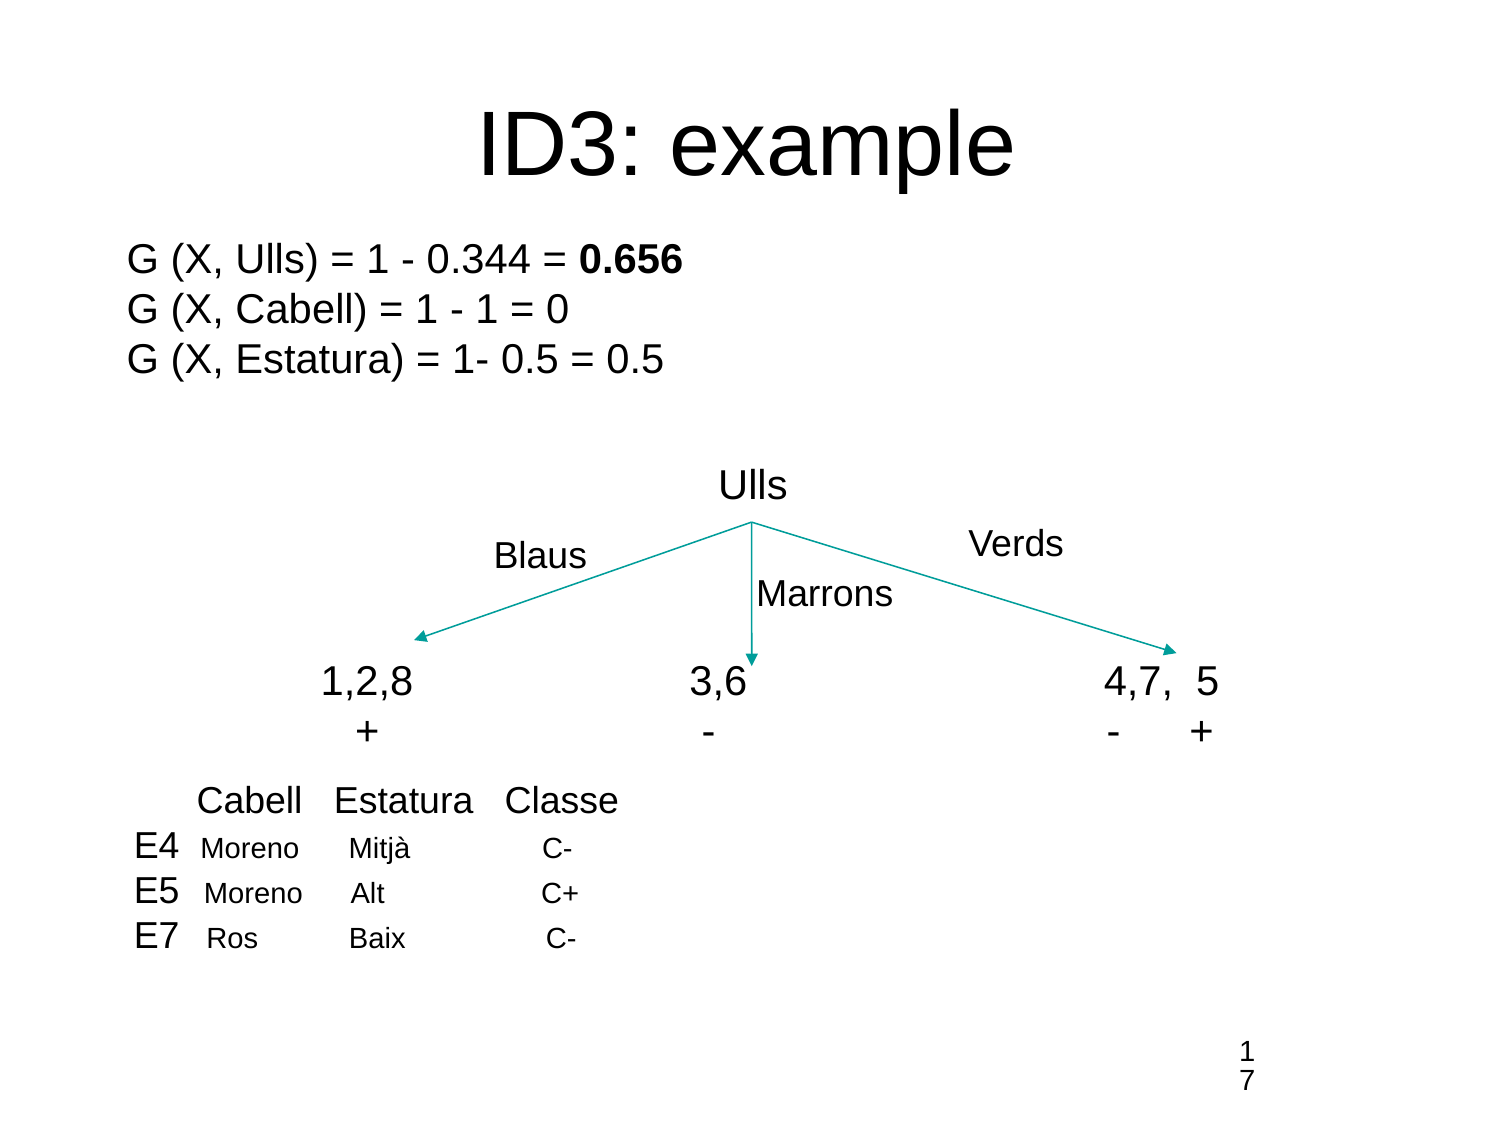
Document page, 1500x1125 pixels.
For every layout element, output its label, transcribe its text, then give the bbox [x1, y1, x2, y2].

title ID3: example [74, 14, 1426, 263]
slide_number 17 [1223, 1023, 1277, 1075]
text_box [311, 457, 1230, 756]
text_box Cabell Estatura Classe E4 Moreno Mitjà C- E5 Moreno Alt C+ E7 Ros Baix C- [127, 776, 627, 957]
text_box G (X, Ulls) = 1 - 0.344 = 0.656 G (X, Cabell) = 1 - 1 = 0 G (X, Estatura) = 1- 0.5 = 0.5 [120, 231, 691, 382]
